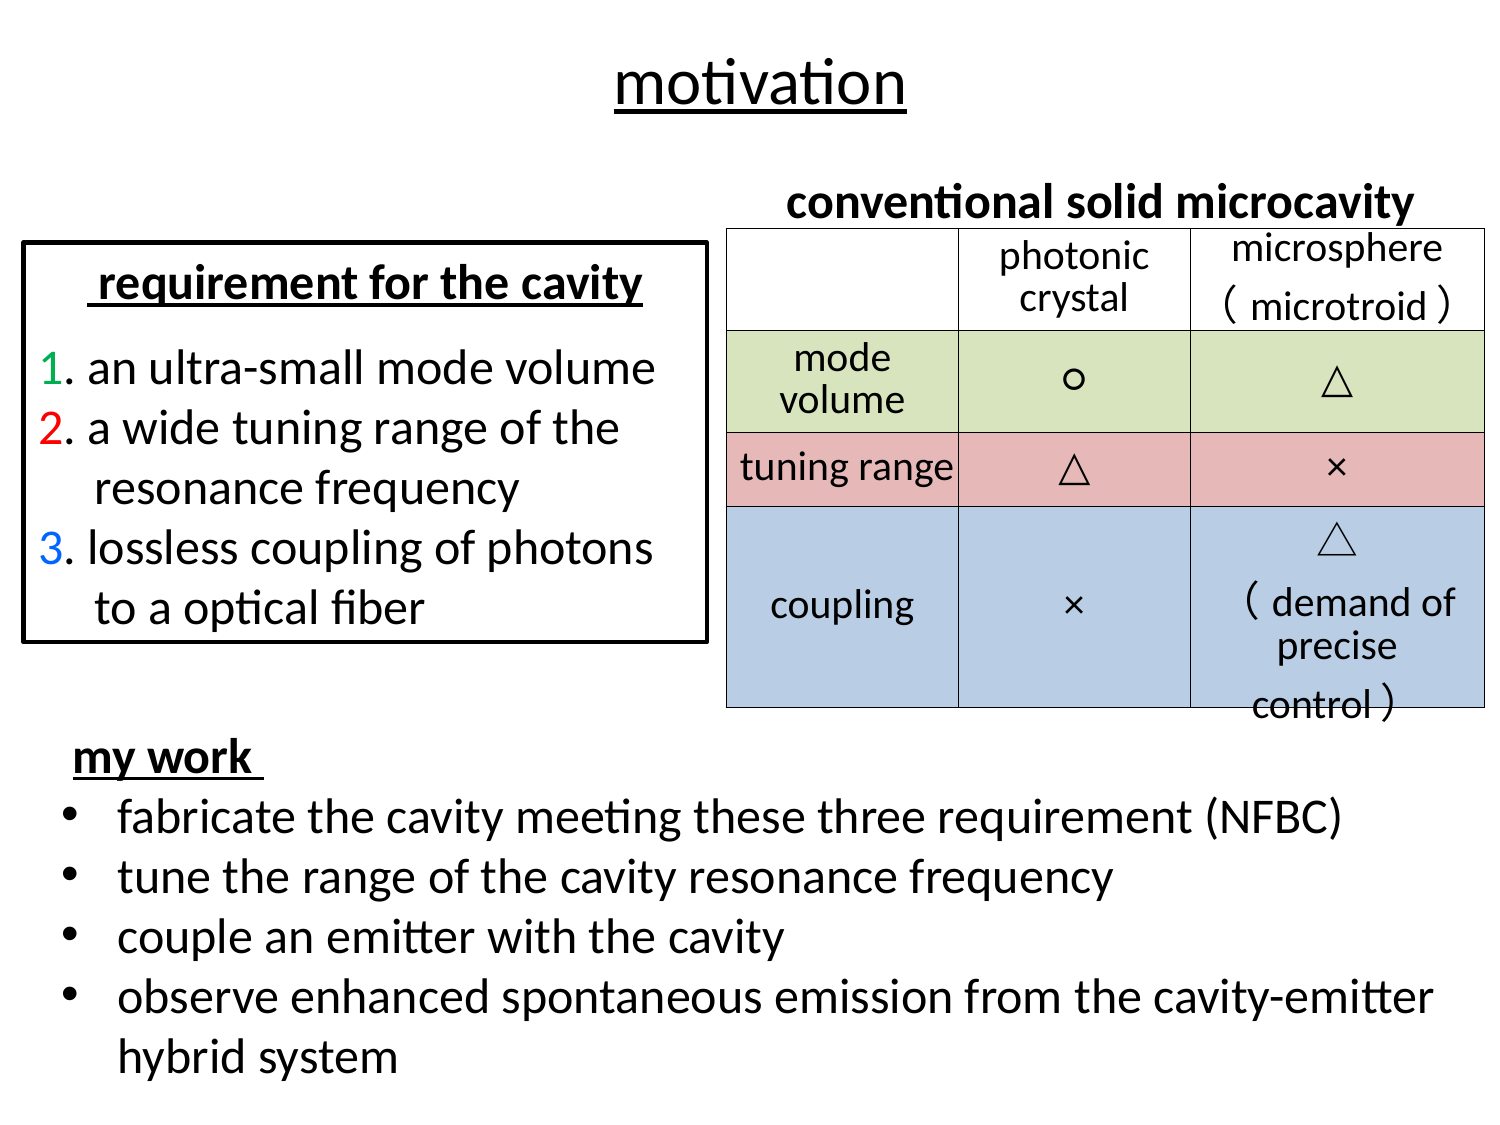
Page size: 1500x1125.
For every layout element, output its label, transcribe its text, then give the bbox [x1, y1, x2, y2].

table_header photonic crystal [959, 236, 1190, 330]
table_cell △ （demand of precise control） [1191, 507, 1484, 707]
text_box conventional solid microcavity [760, 160, 1500, 236]
text_box motivation [598, 30, 923, 126]
table_cell △ [1191, 331, 1484, 432]
table_header [727, 229, 958, 330]
table_cell tuning range [727, 433, 958, 506]
table_cell mode volume [727, 331, 958, 432]
table_cell × [1191, 433, 1484, 506]
table_cell △ [959, 433, 1190, 506]
table_cell ○ [959, 331, 1190, 432]
table_cell × [959, 507, 1190, 707]
text_box my work fabricate the cavity meeting these three requirement (NFBC) tune the range of the cavity resonance frequency couple an emitter with the cavity observe enhanced spontaneous emission from the cavity-emitter hybrid system [46, 715, 1500, 1091]
text_box requirement for the cavity 1. an ultra-small mode volume 2. a wide tuning range of the resonance frequency 3. lossless coupling of photons to a optical fiber [21, 240, 709, 644]
table_cell coupling [727, 507, 958, 707]
table_header microsphere （microtroid） [1191, 236, 1484, 330]
